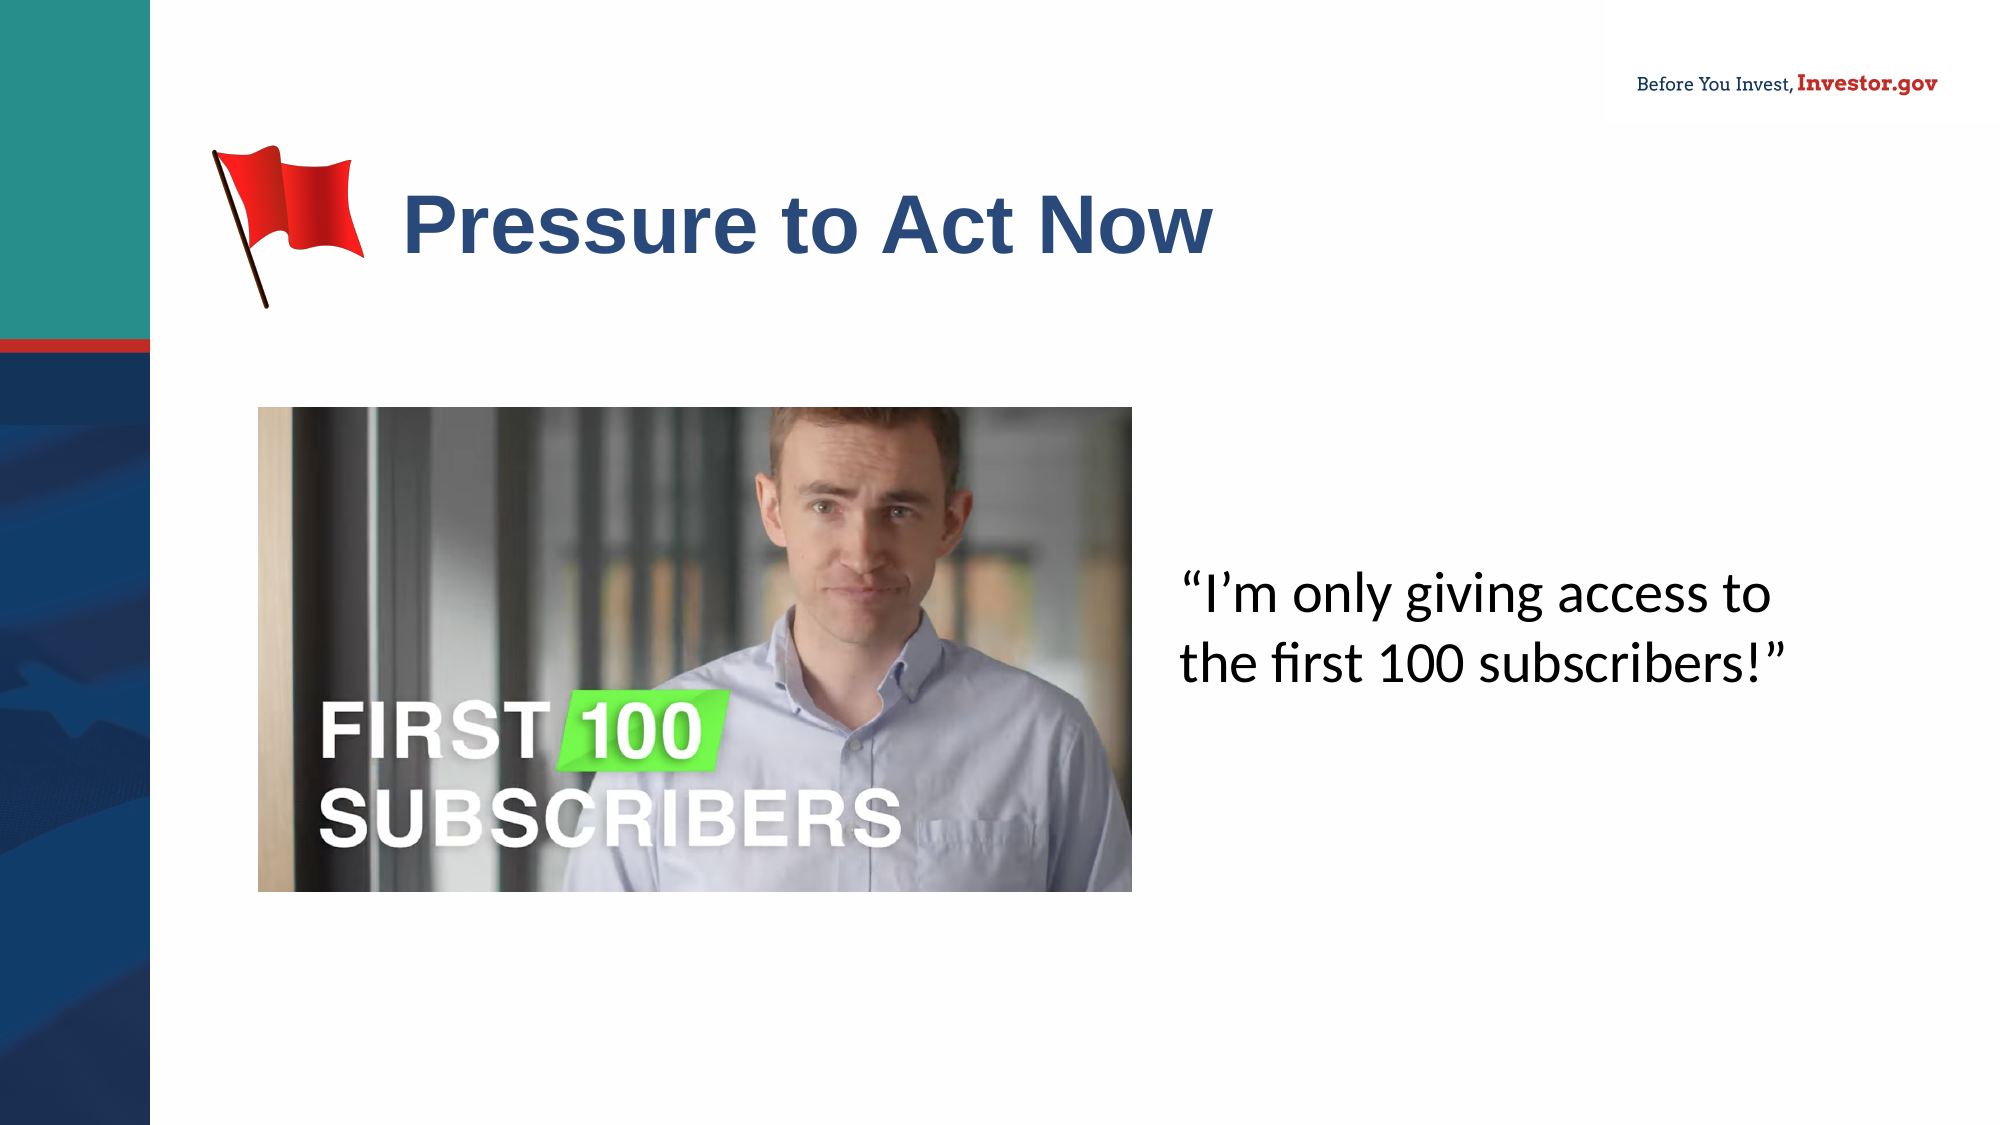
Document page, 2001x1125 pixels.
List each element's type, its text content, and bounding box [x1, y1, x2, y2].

title Pressure to Act Now [224, 117, 1863, 336]
text_box “I’m only giving access to the first 100 subscribers!” [1165, 407, 1863, 702]
picture [0, 0, 155, 1125]
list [258, 407, 1131, 892]
picture [205, 137, 371, 316]
picture [1606, 0, 2000, 123]
